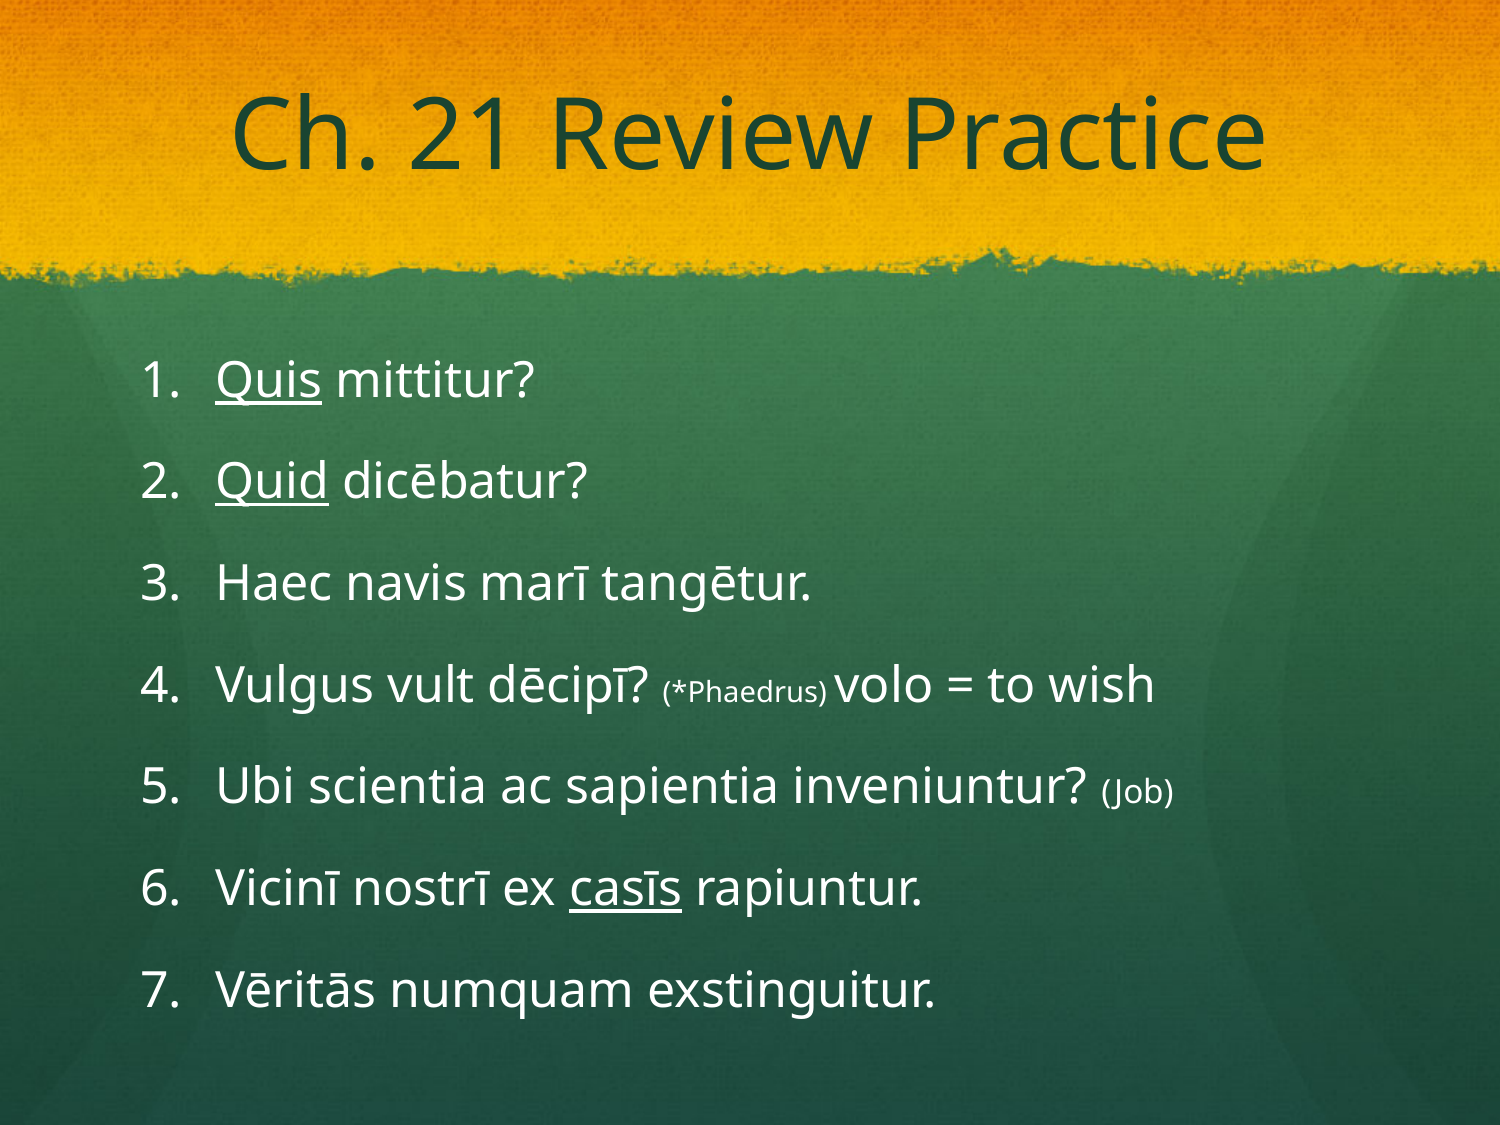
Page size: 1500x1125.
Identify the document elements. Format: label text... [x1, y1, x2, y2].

list Quis mittitur? Quid dicēbatur? Haec navis marī tangētur. Vulgus vult dēcipī? (*Phaedrus) volo = to wish Ubi scientia ac sapientia inveniuntur? (Job) Vicinī nostrī ex casīs rapiuntur. Vēritās numquam exstinguitur. [125, 339, 1375, 1026]
picture [0, 0, 1500, 1125]
title Ch. 21 Review Practice [125, 13, 1375, 246]
